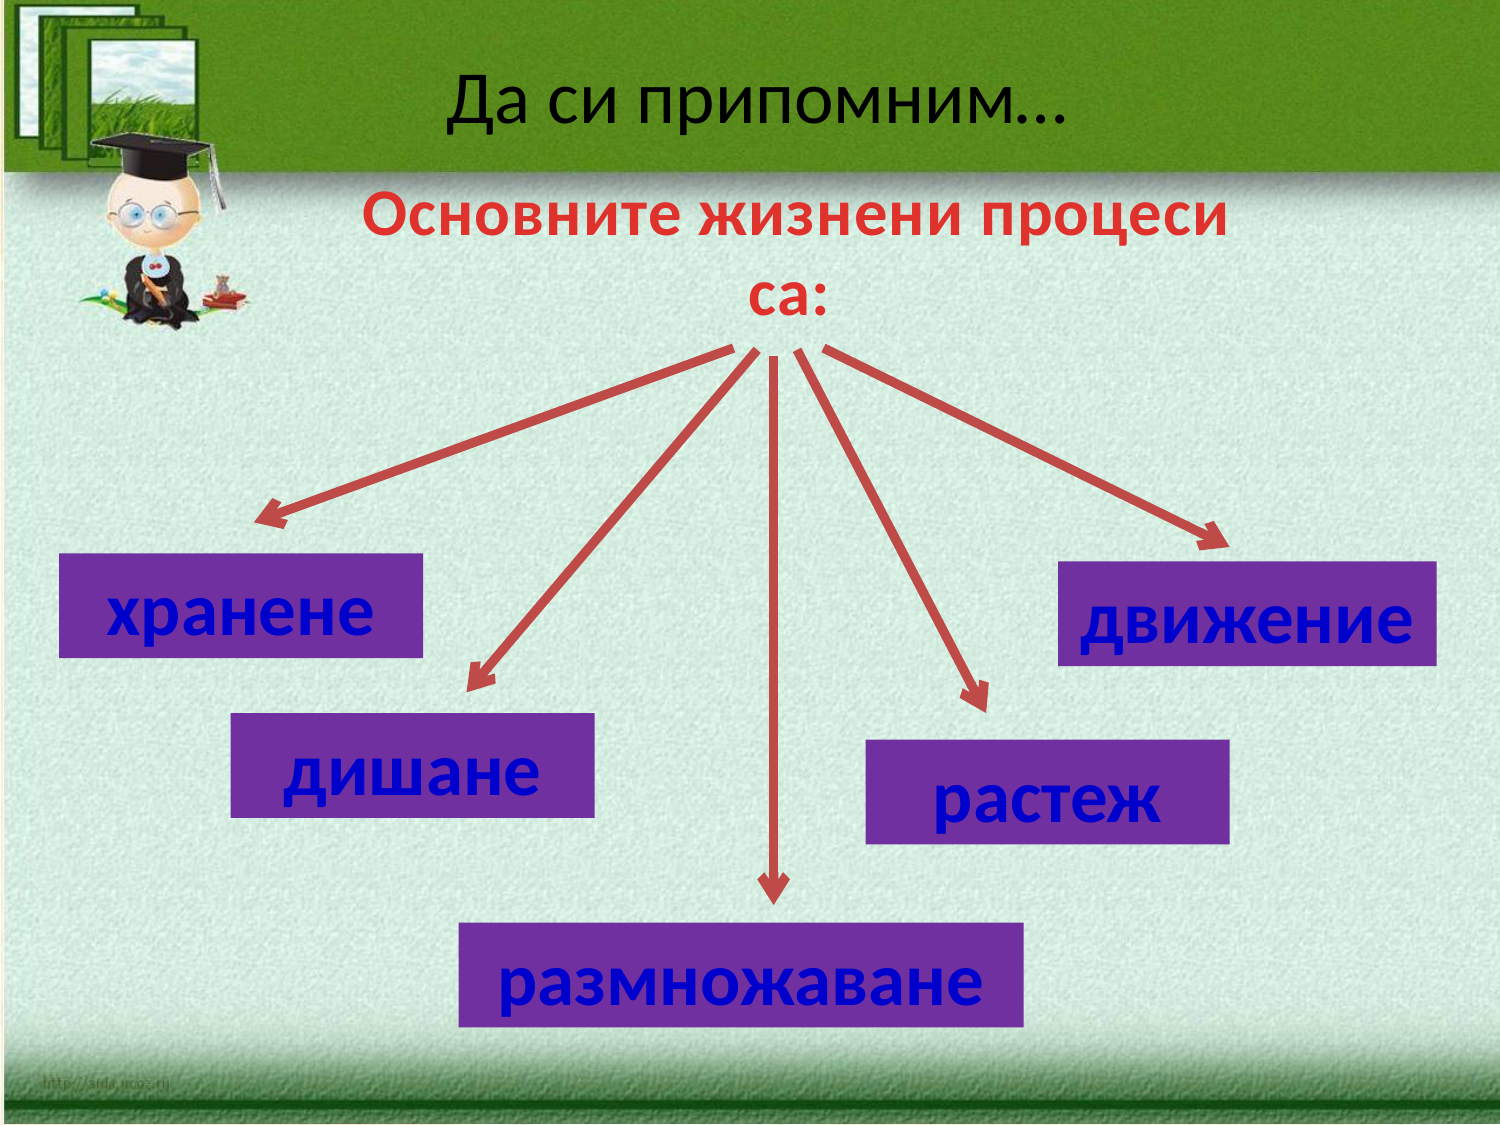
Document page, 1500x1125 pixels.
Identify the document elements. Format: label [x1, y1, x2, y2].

text_box [796, 349, 987, 714]
text_box [823, 347, 1230, 548]
text_box [253, 347, 734, 523]
picture [0, 0, 1500, 1125]
text_box [466, 349, 758, 693]
